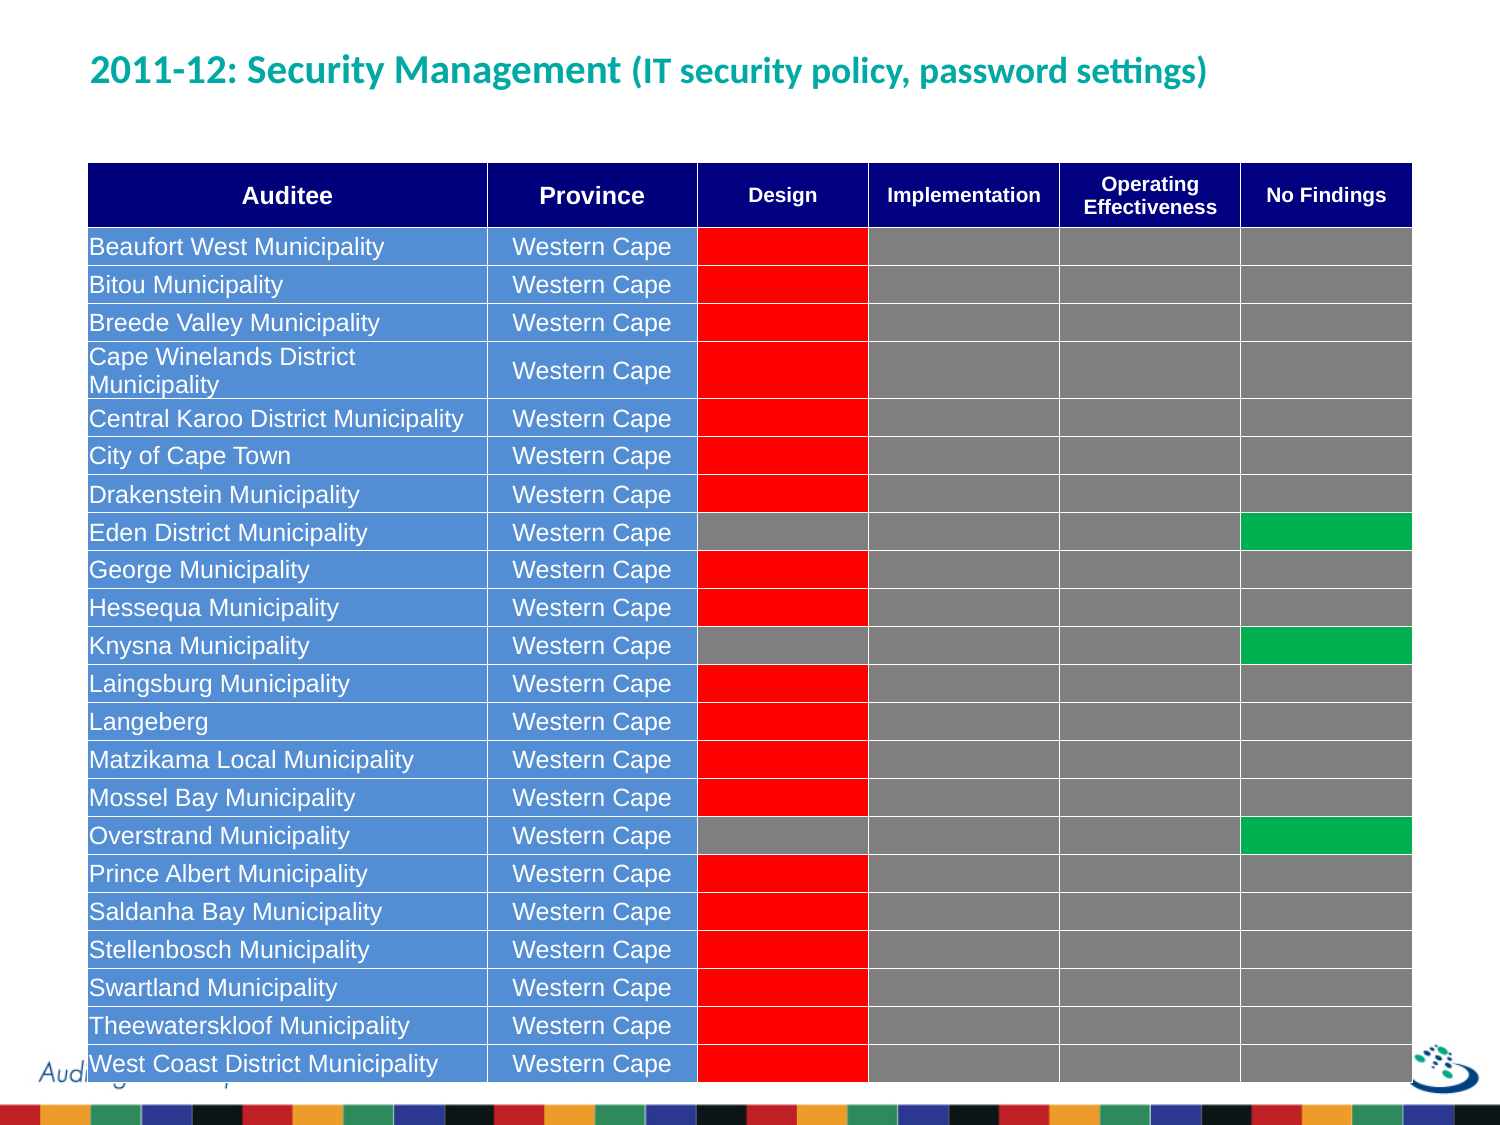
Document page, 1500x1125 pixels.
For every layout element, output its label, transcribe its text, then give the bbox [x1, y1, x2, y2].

table_cell [1060, 475, 1240, 512]
table_cell Western Cape [488, 304, 697, 341]
table_cell Stellenbosch Municipality [88, 931, 487, 968]
table_cell Mossel Bay Municipality [88, 779, 487, 816]
table_cell 3 [698, 475, 868, 512]
table_cell Eden District Municipality [88, 513, 487, 550]
table_cell Beaufort West Municipality [88, 228, 487, 265]
table_cell Western Cape [488, 228, 697, 265]
table_cell [1060, 741, 1240, 778]
table_cell Prince Albert Municipality [88, 855, 487, 892]
table_cell [869, 513, 1059, 550]
table_cell 3 [698, 931, 868, 968]
table_cell [1241, 703, 1412, 740]
table_cell [869, 817, 1059, 854]
table_cell 3 [698, 437, 868, 474]
table_cell [1060, 437, 1240, 474]
table_cell [1241, 475, 1412, 512]
table_cell Western Cape [488, 627, 697, 664]
table_cell [869, 551, 1059, 588]
table_cell [869, 399, 1059, 436]
table_cell [1241, 855, 1412, 892]
table_cell 3 [698, 399, 868, 436]
table_cell 3 [698, 304, 868, 341]
table_cell Breede Valley Municipality [88, 304, 487, 341]
table_cell Central Karoo District Municipality [88, 399, 487, 436]
table_cell [1060, 969, 1240, 1006]
table_cell [1241, 228, 1412, 265]
table_cell 3 [698, 855, 868, 892]
table_cell [1060, 342, 1240, 398]
table_cell 1 [1241, 627, 1412, 664]
table_cell 3 [698, 551, 868, 588]
table_cell Knysna Municipality [88, 627, 487, 664]
table_cell [1241, 399, 1412, 436]
table_cell [1060, 513, 1240, 550]
table_cell 3 [698, 266, 868, 303]
table_cell [869, 665, 1059, 702]
table_cell [1241, 665, 1412, 702]
table_cell 1 [1241, 817, 1412, 854]
table_cell [1060, 228, 1240, 265]
table_cell [869, 437, 1059, 474]
table_cell [869, 969, 1059, 1006]
table_cell [1241, 969, 1412, 1006]
table_cell Western Cape [488, 1007, 697, 1044]
table_cell Western Cape [488, 779, 697, 816]
table_cell Laingsburg Municipality [88, 665, 487, 702]
table_cell [869, 475, 1059, 512]
table_cell [1060, 665, 1240, 702]
table_cell [1241, 779, 1412, 816]
table_cell [869, 342, 1059, 398]
table_cell [869, 589, 1059, 626]
table_cell [1060, 304, 1240, 341]
table_cell 3 [698, 1007, 868, 1044]
table_cell [1060, 703, 1240, 740]
table_header Operating Effectiveness [1060, 163, 1240, 227]
table_cell [869, 855, 1059, 892]
table_cell Western Cape [488, 399, 697, 436]
table_cell Swartland Municipality [88, 969, 487, 1006]
table_cell [869, 931, 1059, 968]
table_cell [869, 703, 1059, 740]
table_cell [698, 817, 868, 854]
table_cell City of Cape Town [88, 437, 487, 474]
table_header Design [698, 163, 868, 227]
table_cell [869, 741, 1059, 778]
table_cell [1241, 931, 1412, 968]
table_cell [869, 627, 1059, 664]
table_cell 3 [698, 741, 868, 778]
table_cell 3 [698, 665, 868, 702]
table_cell [1241, 893, 1412, 930]
table_cell Western Cape [488, 513, 697, 550]
table_cell [1241, 266, 1412, 303]
table_cell [1060, 399, 1240, 436]
table_cell 3 [698, 893, 868, 930]
picture [0, 0, 1500, 1125]
table_cell Western Cape [488, 342, 697, 398]
table_cell [869, 779, 1059, 816]
table_cell [869, 1045, 1059, 1082]
table_cell 3 [698, 779, 868, 816]
table_cell Langeberg [88, 703, 487, 740]
table_cell [1241, 342, 1412, 398]
table_cell Matzikama Local Municipality [88, 741, 487, 778]
table_cell [698, 513, 868, 550]
table_cell 3 [698, 1045, 868, 1082]
table_cell Hessequa Municipality [88, 589, 487, 626]
table_cell [1241, 1045, 1412, 1082]
table_cell Western Cape [488, 741, 697, 778]
table_cell Western Cape [488, 475, 697, 512]
table_cell George Municipality [88, 551, 487, 588]
table_header Implementation [869, 163, 1059, 227]
table_cell Western Cape [488, 703, 697, 740]
table_cell [1241, 304, 1412, 341]
table_cell Western Cape [488, 855, 697, 892]
table_cell Western Cape [488, 969, 697, 1006]
table_cell Western Cape [488, 1045, 697, 1082]
table_cell 3 [698, 228, 868, 265]
table_cell Western Cape [488, 589, 697, 626]
table_cell [1060, 589, 1240, 626]
table_cell Drakenstein Municipality [88, 475, 487, 512]
table_cell Western Cape [488, 893, 697, 930]
table_cell [1060, 1045, 1240, 1082]
table_cell [698, 627, 868, 664]
table_cell Bitou Municipality [88, 266, 487, 303]
table_cell Western Cape [488, 266, 697, 303]
table_cell [1060, 817, 1240, 854]
table_cell 3 [698, 589, 868, 626]
title 2011-12: Security Management (IT security policy, password settings) [75, 45, 1400, 125]
table_cell [869, 893, 1059, 930]
table_cell [1241, 589, 1412, 626]
table_cell 3 [698, 969, 868, 1006]
table_cell [1060, 855, 1240, 892]
table_cell 3 [698, 342, 868, 398]
table_cell [869, 228, 1059, 265]
table_cell [1060, 266, 1240, 303]
table_cell [869, 266, 1059, 303]
table_cell 1 [1241, 513, 1412, 550]
table_cell [1060, 1007, 1240, 1044]
table_cell Western Cape [488, 551, 697, 588]
table_cell Theewaterskloof Municipality [88, 1007, 487, 1044]
table_cell [1060, 779, 1240, 816]
table_cell [1060, 893, 1240, 930]
table_cell [869, 1007, 1059, 1044]
table_cell [1241, 741, 1412, 778]
table_cell Western Cape [488, 665, 697, 702]
table_header Province [488, 163, 697, 227]
table_cell West Coast District Municipality [88, 1045, 487, 1082]
table_cell Overstrand Municipality [88, 817, 487, 854]
table_cell [1060, 931, 1240, 968]
table_cell [1241, 437, 1412, 474]
table_header No Findings [1241, 163, 1412, 227]
table_cell [1241, 551, 1412, 588]
table_cell [1060, 627, 1240, 664]
table_cell Saldanha Bay Municipality [88, 893, 487, 930]
table_header Auditee [88, 163, 487, 227]
table_cell [1241, 1007, 1412, 1044]
table_cell 3 [698, 703, 868, 740]
table_cell Western Cape [488, 817, 697, 854]
table_cell Cape Winelands District Municipality [88, 342, 487, 398]
table_cell [1060, 551, 1240, 588]
table_cell Western Cape [488, 437, 697, 474]
table_cell [869, 304, 1059, 341]
table_cell Western Cape [488, 931, 697, 968]
